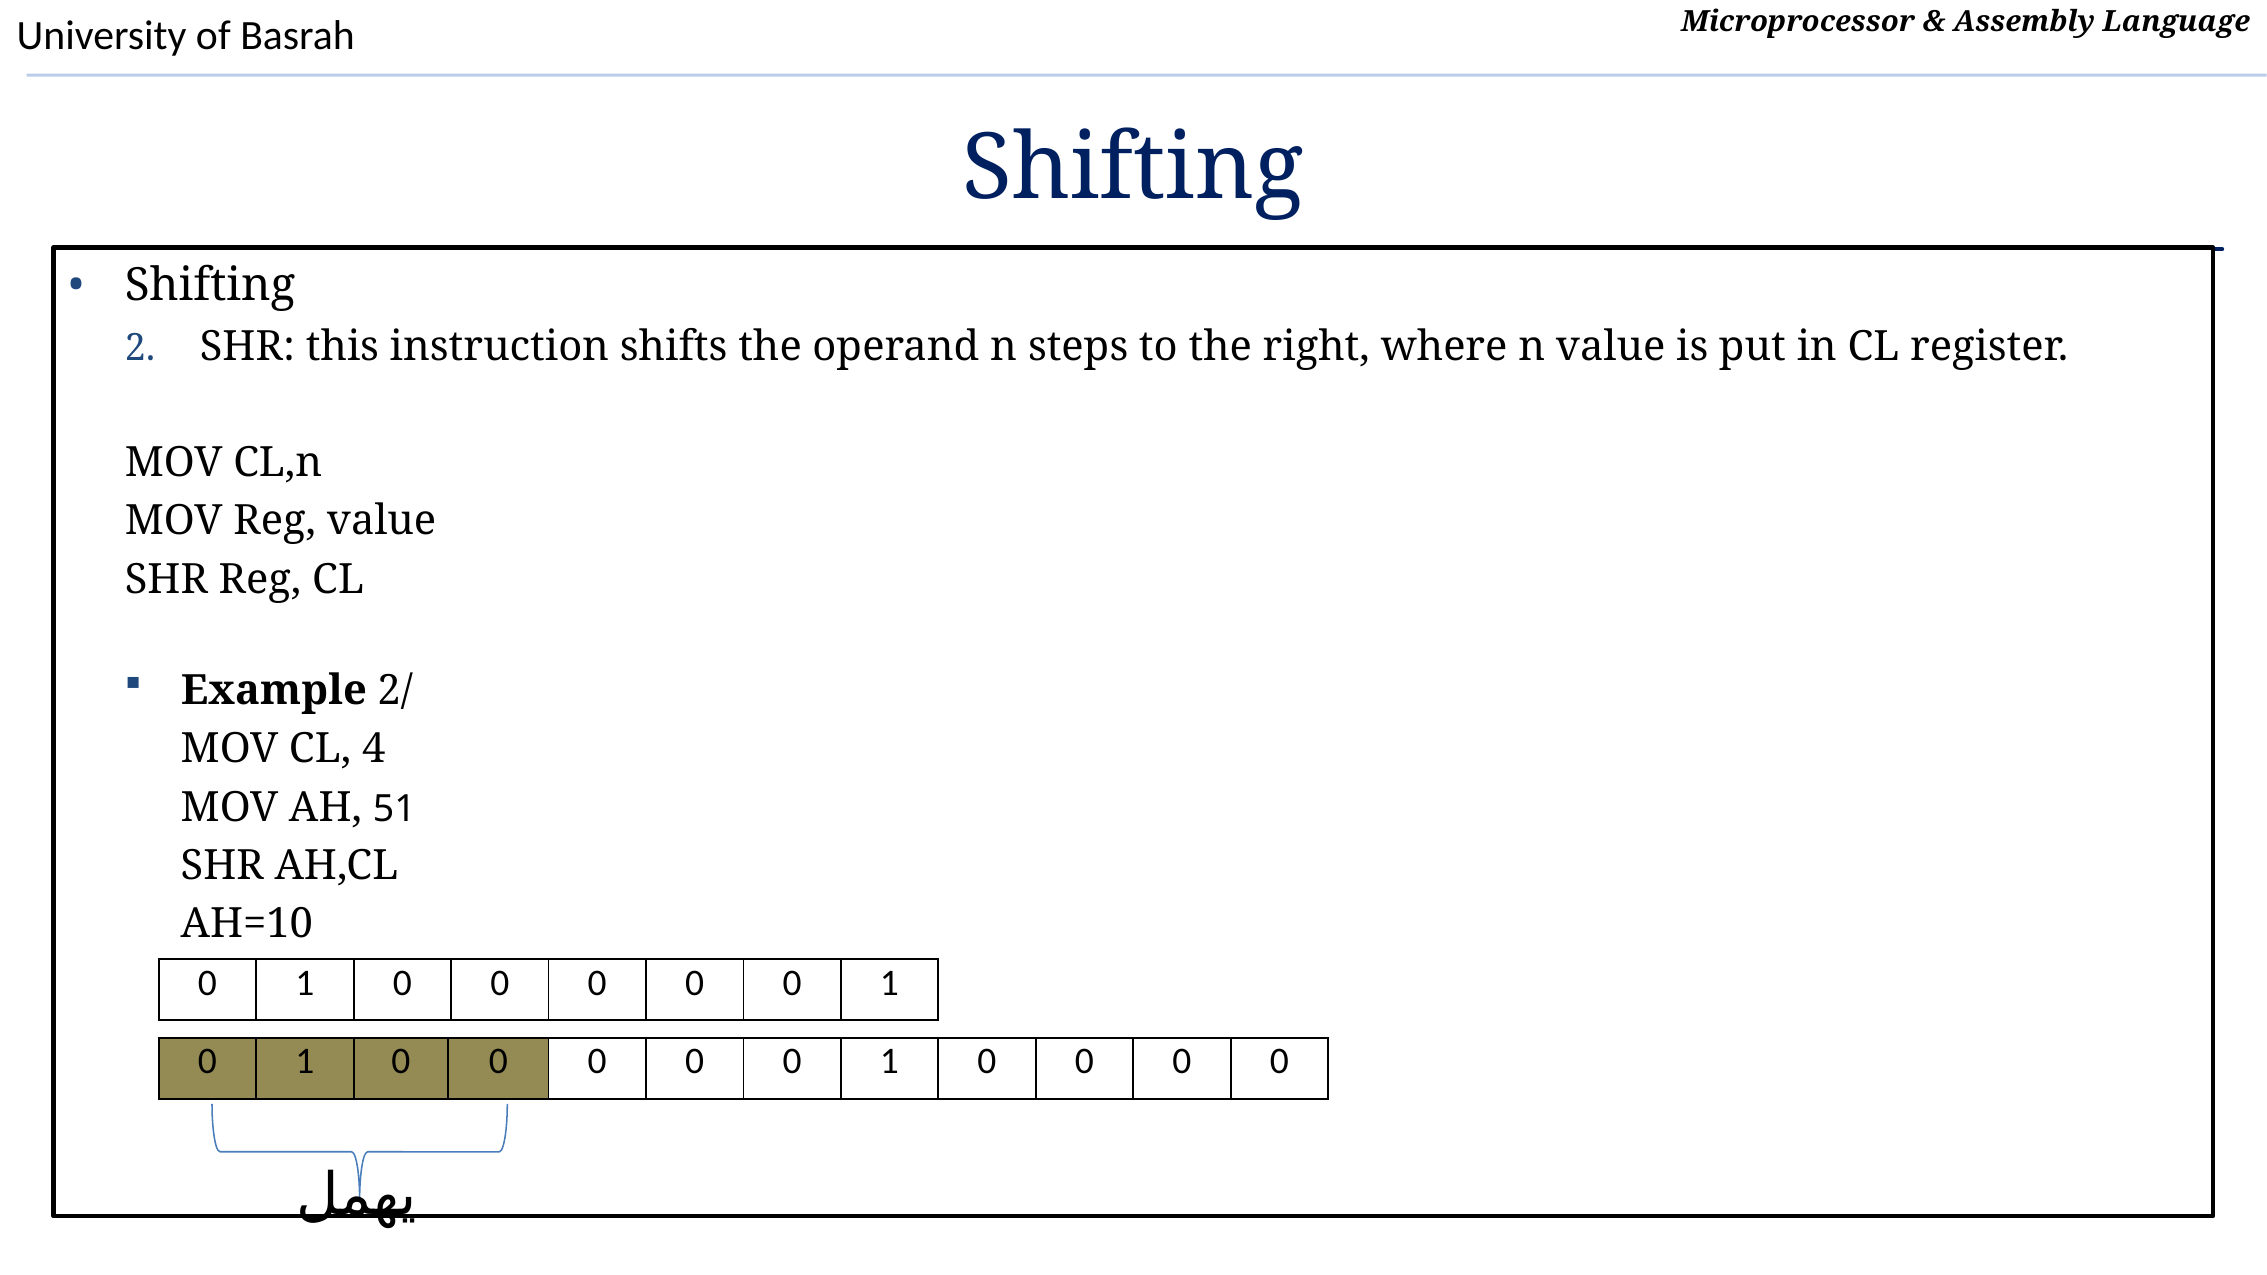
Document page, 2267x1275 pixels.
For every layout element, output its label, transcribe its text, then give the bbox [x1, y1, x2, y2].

table_header 0 [449, 1039, 548, 1098]
table_header 0 [939, 1039, 1035, 1098]
table_header 0 [744, 1039, 840, 1098]
text_box [211, 1103, 509, 1160]
table_header 0 [549, 1039, 645, 1098]
table_header 0 [160, 960, 255, 1019]
table_header 1 [842, 1039, 937, 1098]
table_header 0 [1037, 1039, 1132, 1098]
table_header 0 [647, 1039, 743, 1098]
table_header 0 [355, 1039, 447, 1098]
table_header 1 [257, 1039, 353, 1098]
table_header 0 [1232, 1039, 1327, 1098]
text_box يهمل [165, 1160, 549, 1222]
table_header 0 [160, 1039, 255, 1098]
table_header 0 [744, 960, 840, 1019]
table_header 1 [842, 960, 937, 1019]
table_header 0 [549, 960, 645, 1019]
table_header 1 [257, 960, 353, 1019]
table_header 0 [1134, 1039, 1230, 1098]
list Shifting SHR: this instruction shifts the operand n steps to the right, where n value is put in CL register. MOV CL,n MOV Reg, value SHR Reg, CL Example 2/ MOV CL, 4 MOV AH, 51 SHR AH,CL AH=10 [51, 245, 2215, 1218]
table_header 0 [355, 960, 450, 1019]
table_header 0 [647, 960, 743, 1019]
table_header 0 [452, 960, 548, 1019]
title Shifting [0, 75, 2267, 248]
